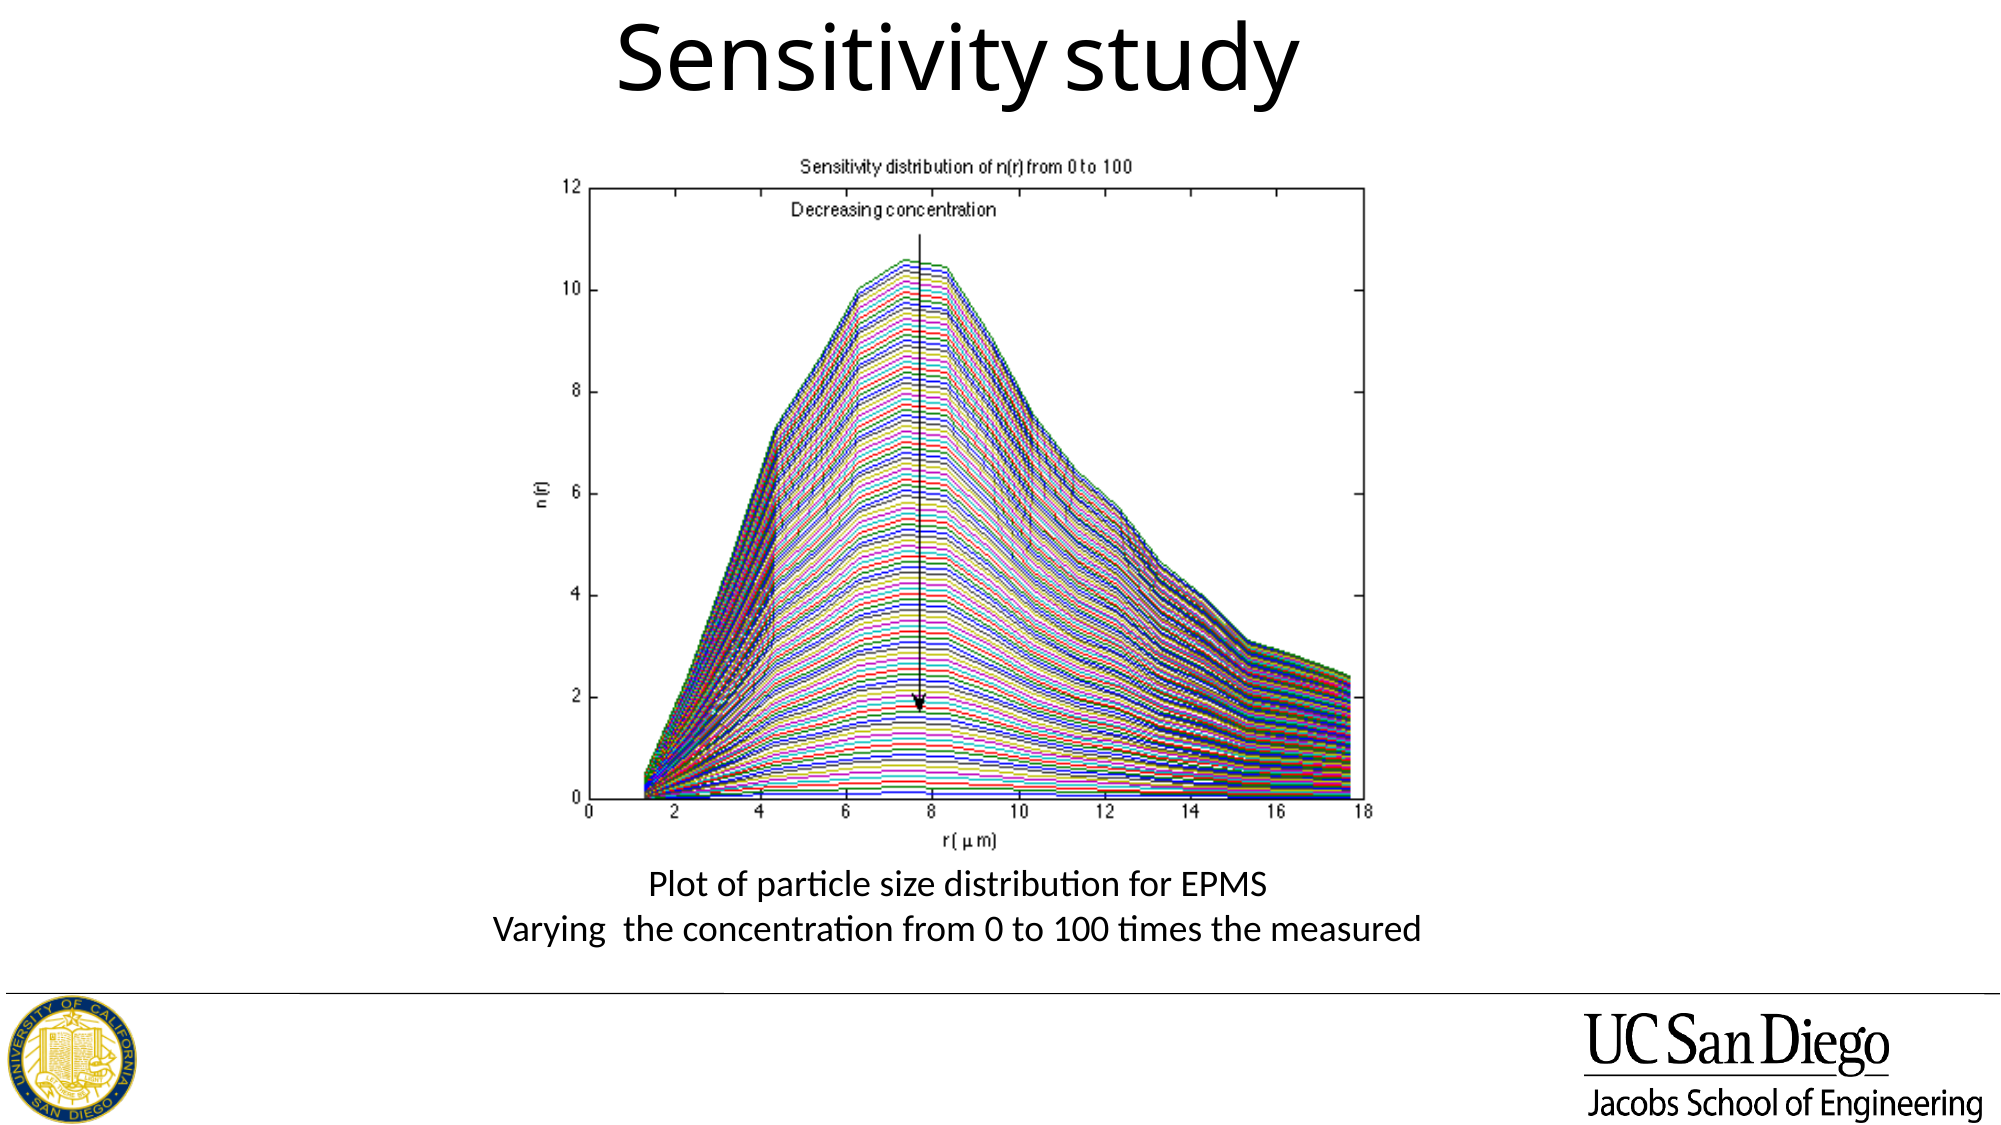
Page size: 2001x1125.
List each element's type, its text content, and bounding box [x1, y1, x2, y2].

text_box Sensitivity study [600, 0, 1316, 117]
picture [1584, 1013, 1982, 1123]
text_box Plot of particle size distribution for EPMS Varying the concentration from 0 to 100 times the measured [478, 881, 1439, 957]
picture [459, 131, 1458, 881]
picture [6, 994, 138, 1125]
